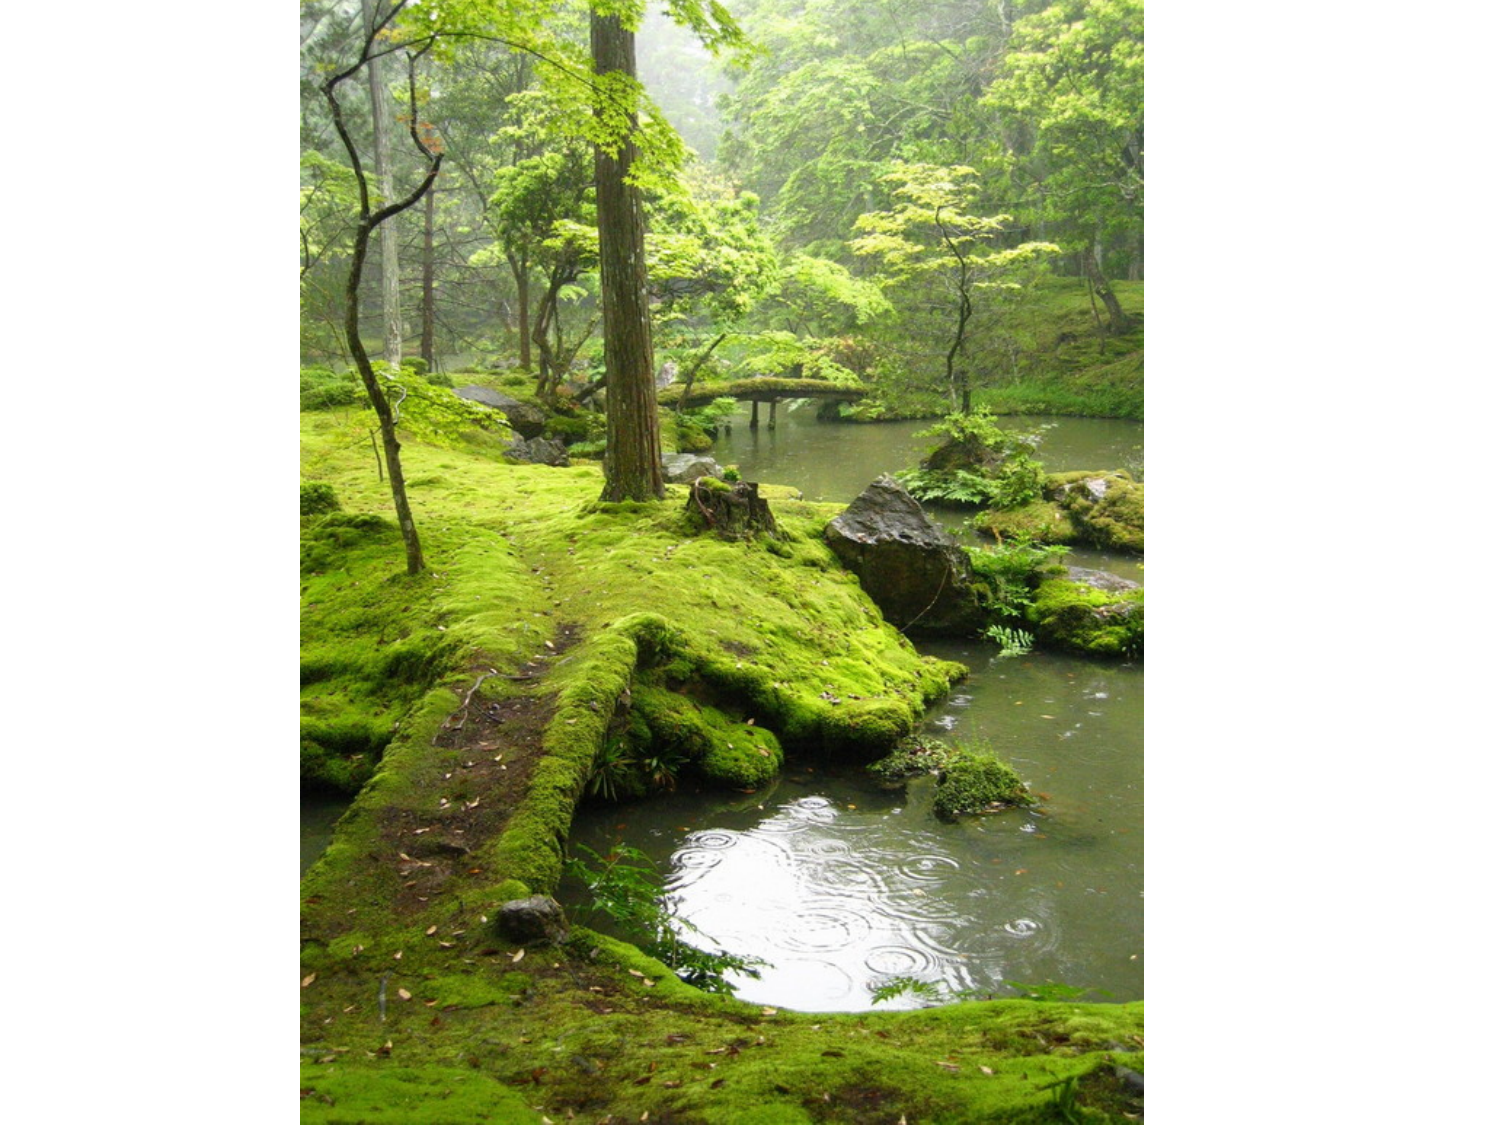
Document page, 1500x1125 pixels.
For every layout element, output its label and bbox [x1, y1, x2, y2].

picture [299, 0, 1145, 1125]
